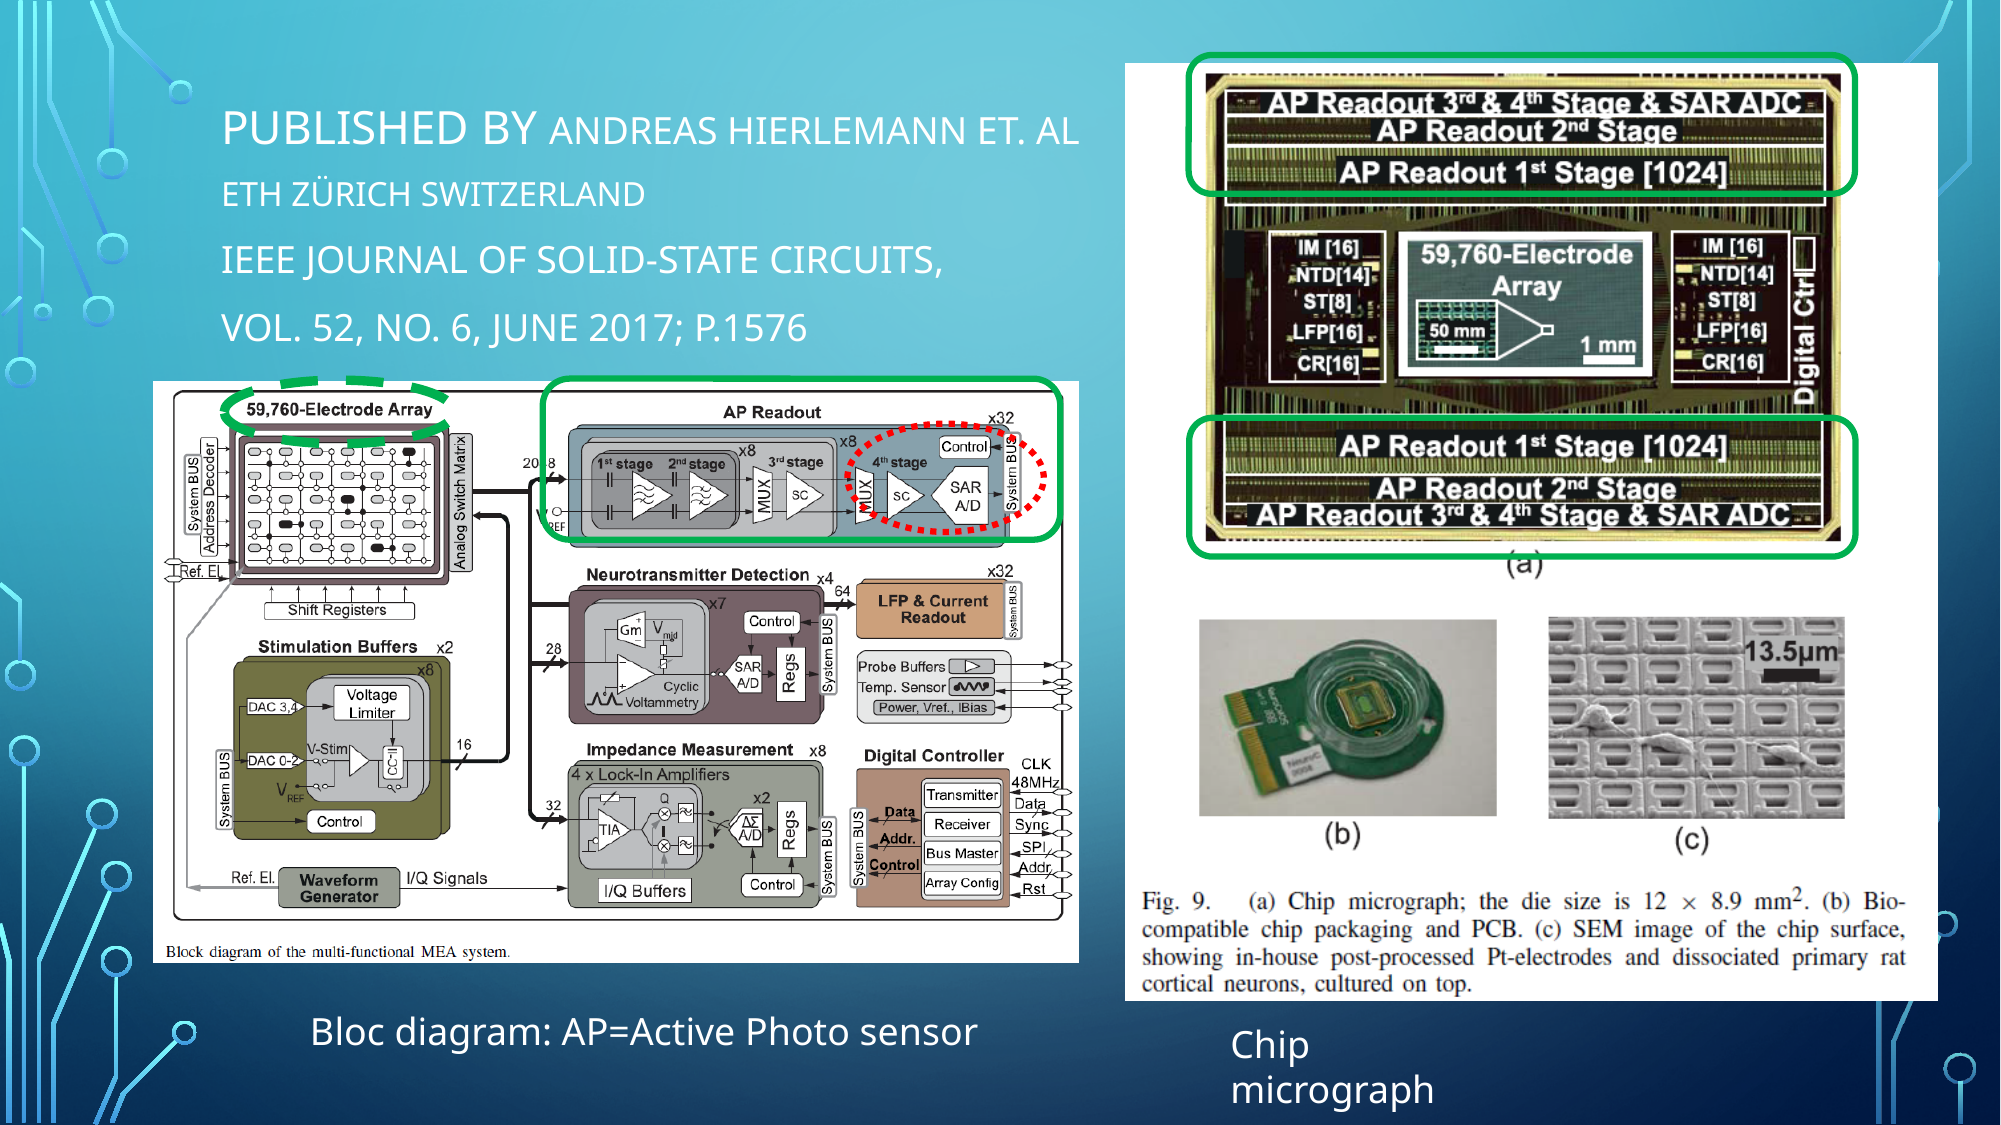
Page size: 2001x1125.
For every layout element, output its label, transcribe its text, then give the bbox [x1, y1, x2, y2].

text_box Bloc diagram: AP=Active Photo sensor [295, 1000, 1061, 1061]
text_box [1192, 53, 1851, 63]
text_box Chip micrograph [1215, 1013, 1532, 1118]
text_box [555, 377, 1048, 381]
title Published by Andreas Hierlemann et. Al ETH Zürich Switzerland IEEE Journal of Solid-State Circuits, vol. 52, no. 6, June 2017; p.1576 [205, 63, 1124, 357]
picture [1124, 63, 1938, 1001]
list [153, 381, 1080, 963]
